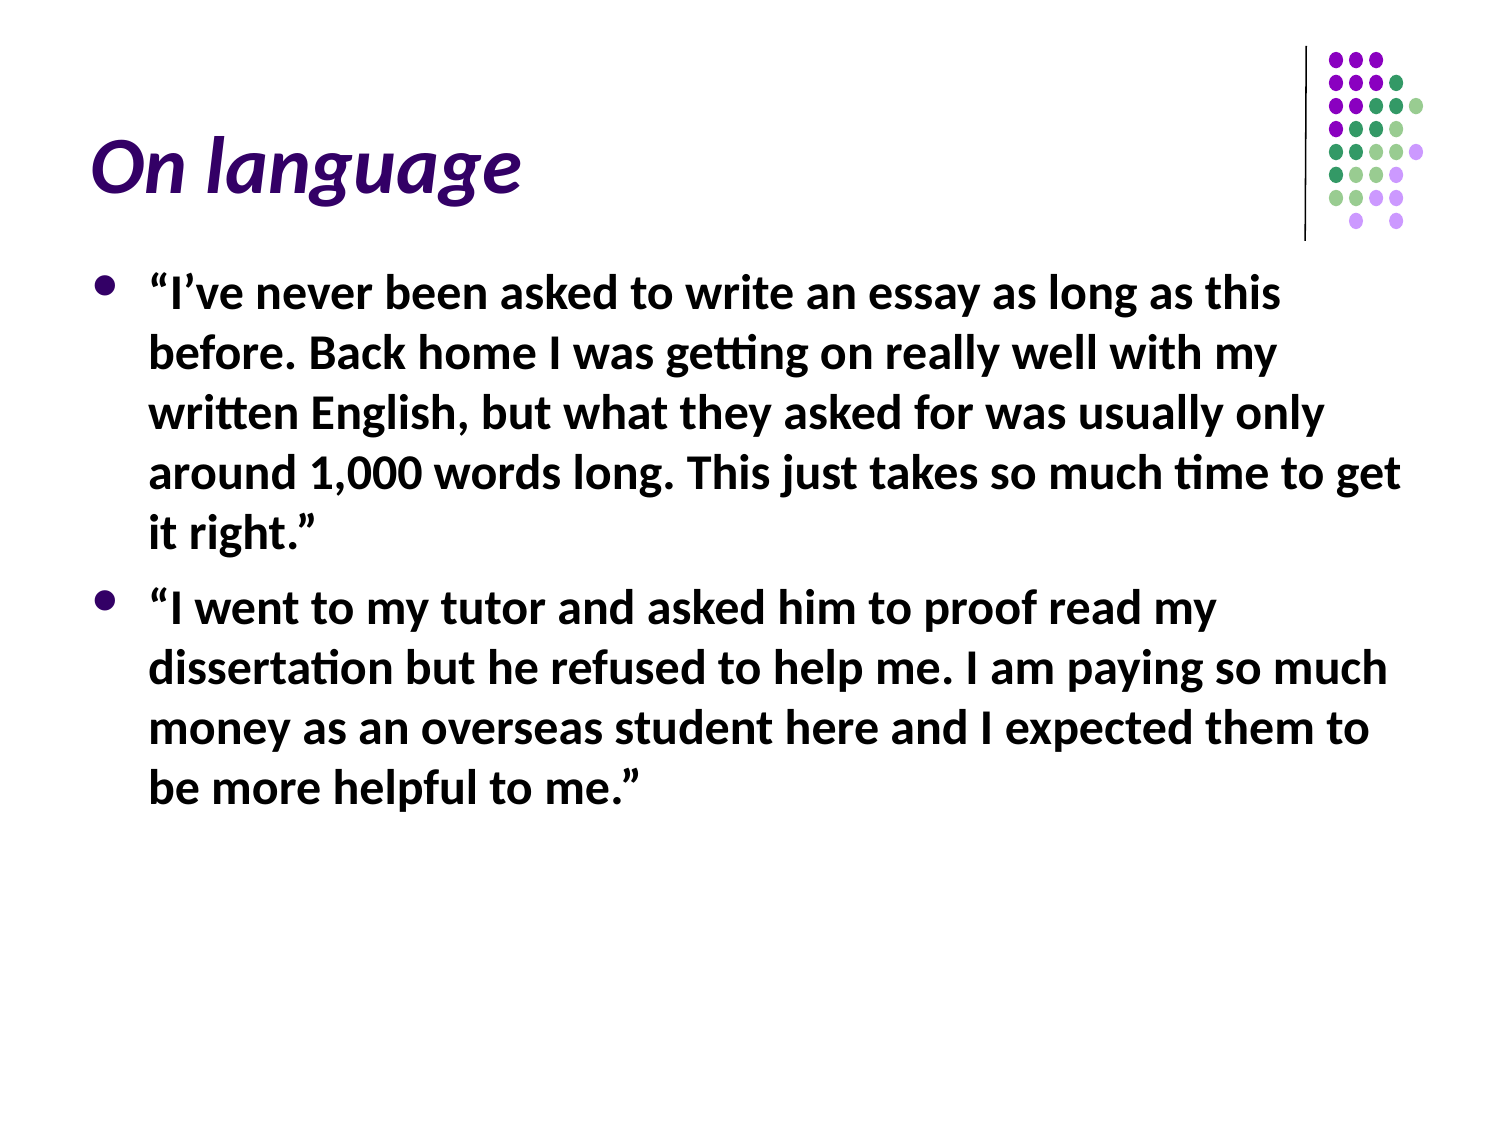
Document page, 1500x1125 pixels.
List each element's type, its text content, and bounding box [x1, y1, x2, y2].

list “I’ve never been asked to write an essay as long as this before. Back home I was getting on really well with my written English, but what they asked for was usually only around 1,000 words long. This just takes so much time to get it right.” “I went to my tutor and asked him to proof read my dissertation but he refused to help me. I am paying so much money as an overseas student here and I expected them to be more helpful to me.” [76, 252, 1427, 1039]
title On language [75, 40, 1313, 218]
